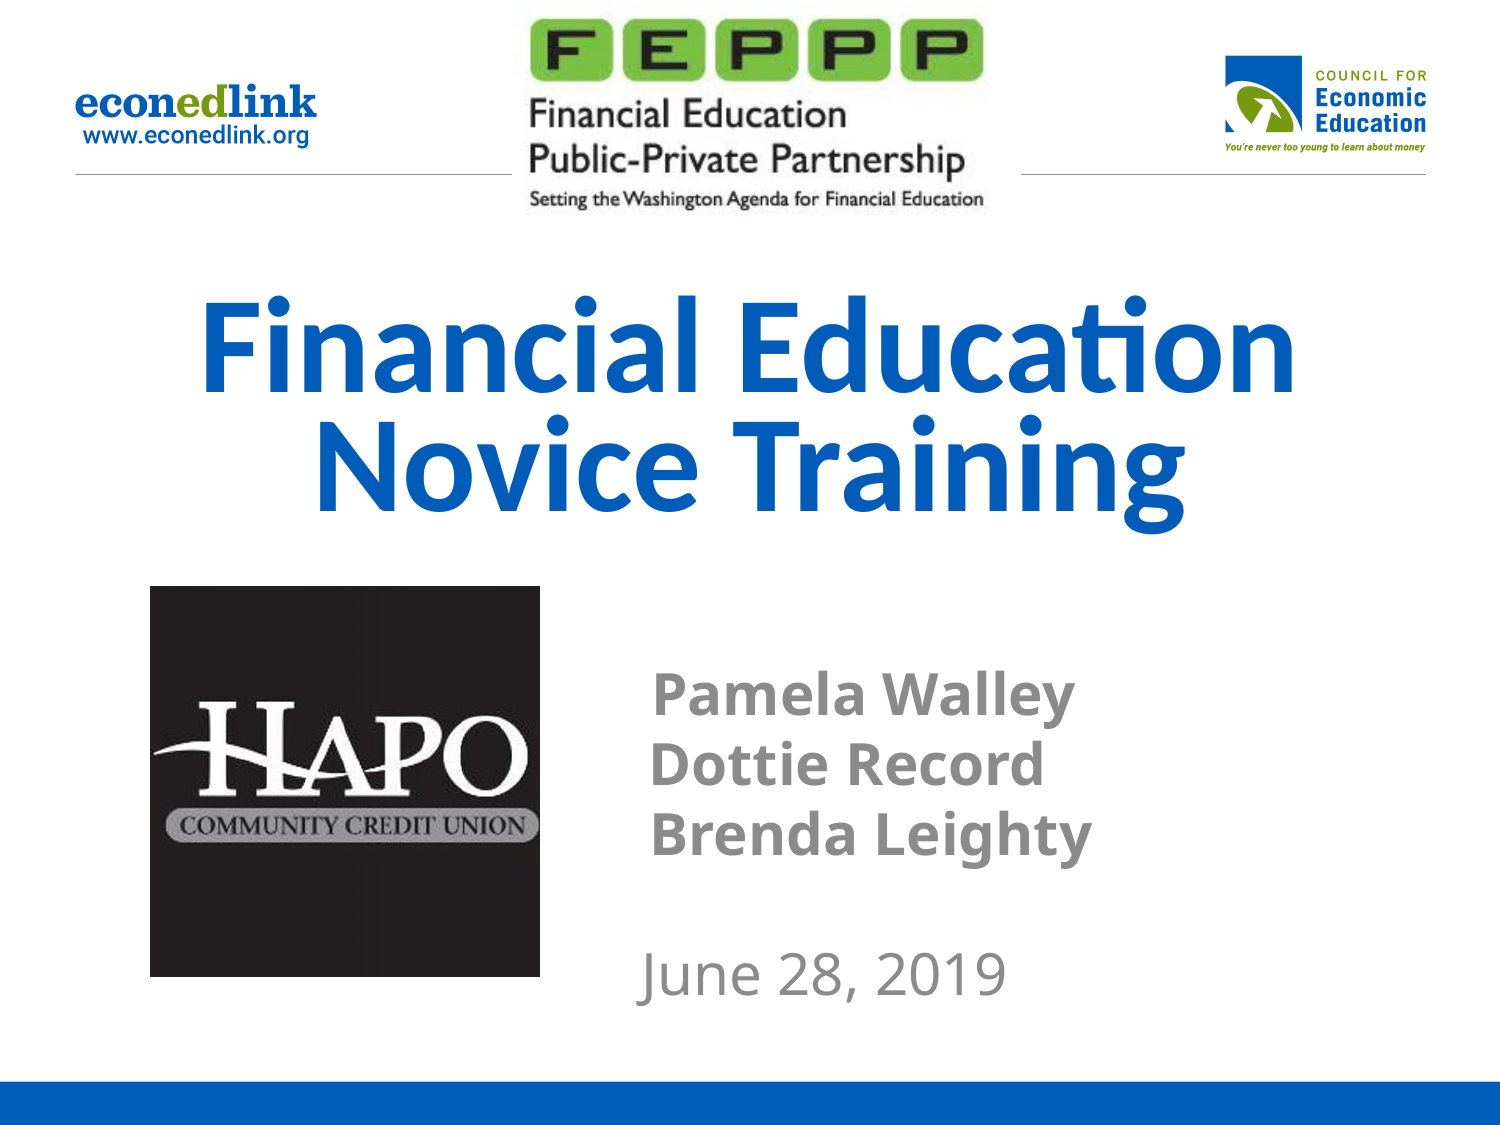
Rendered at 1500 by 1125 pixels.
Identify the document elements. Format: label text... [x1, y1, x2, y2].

picture [0, 0, 1500, 1125]
title Financial Education Novice Training [112, 249, 1388, 591]
subtitle Pamela Walley Dottie Record Brenda Leighty June 28, 2019 [249, 649, 1251, 1026]
